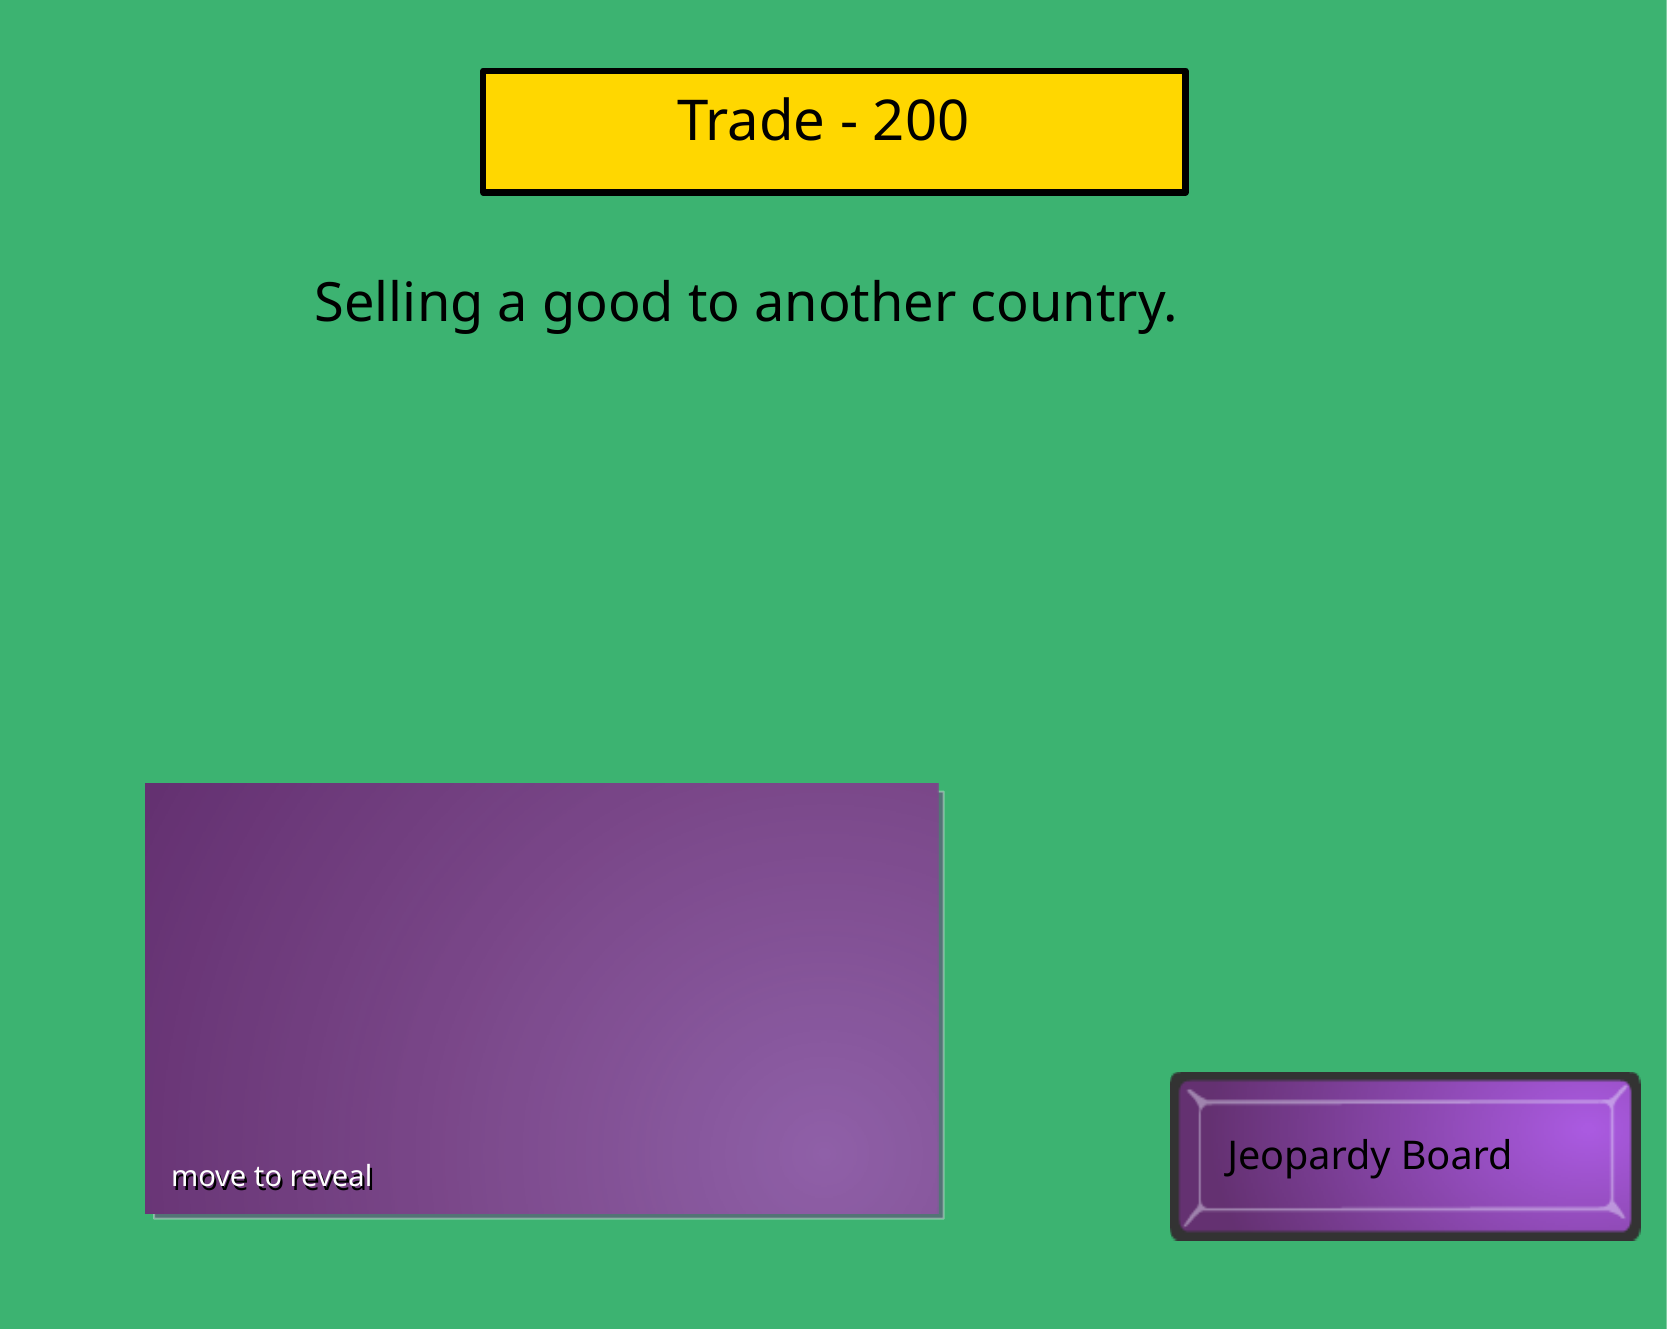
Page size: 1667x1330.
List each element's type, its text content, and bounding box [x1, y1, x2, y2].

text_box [1170, 1072, 1641, 1242]
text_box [145, 783, 944, 1219]
text_box Selling a good to another country. [299, 260, 1413, 341]
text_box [483, 70, 1186, 193]
